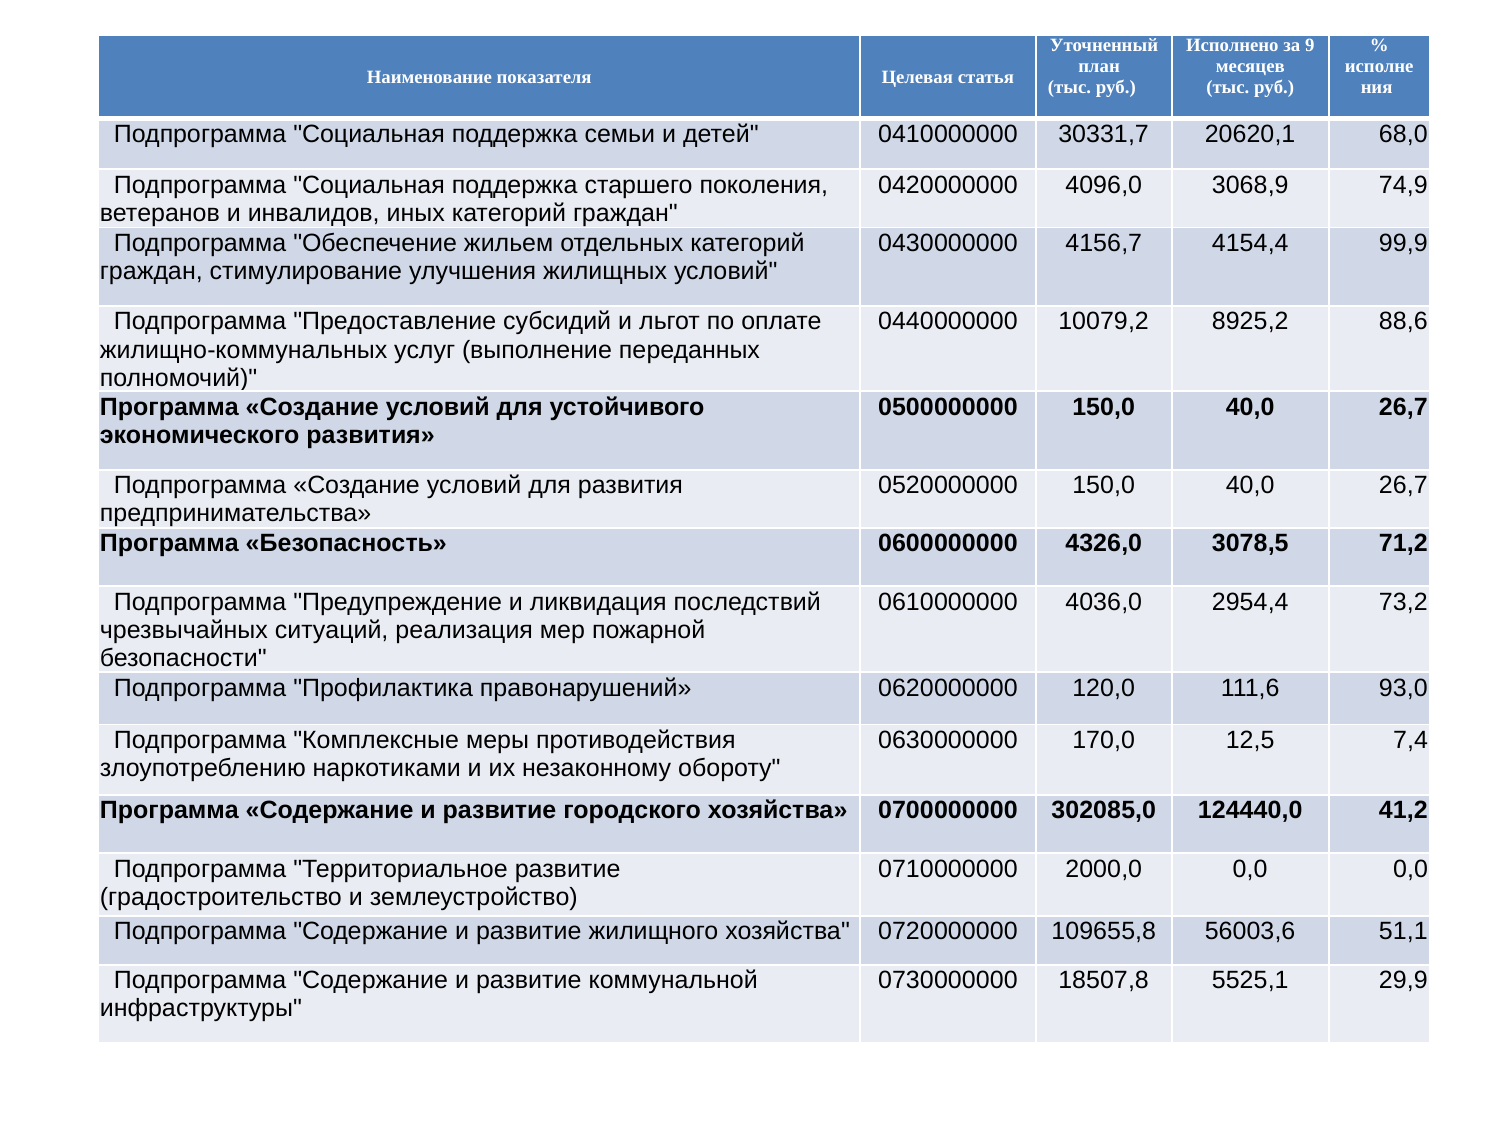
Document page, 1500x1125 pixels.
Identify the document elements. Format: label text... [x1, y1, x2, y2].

table_cell Подпрограмма «Создание условий для развития предпринимательства» [99, 471, 859, 527]
table_cell 40,0 [1173, 471, 1328, 527]
table_cell 0630000000 [861, 725, 1035, 794]
table_cell 111,6 [1173, 673, 1328, 724]
table_cell 4156,7 [1037, 228, 1171, 305]
table_cell 99,9 [1330, 228, 1429, 305]
table_cell 4036,0 [1037, 587, 1171, 671]
table_cell 26,7 [1330, 392, 1429, 469]
table_cell Программа «Создание условий для устойчивого экономического развития» [99, 392, 859, 469]
table_cell 302085,0 [1037, 796, 1171, 852]
table_cell 0420000000 [861, 170, 1035, 227]
table_cell 0700000000 [861, 796, 1035, 852]
table_cell 0,0 [1330, 854, 1429, 915]
table_cell 93,0 [1330, 673, 1429, 724]
table_cell 56003,6 [1173, 917, 1328, 964]
table_cell 0710000000 [861, 854, 1035, 915]
table_cell 40,0 [1173, 392, 1328, 469]
table_cell Подпрограмма "Территориальное развитие (градостроительство и землеустройство) [99, 854, 859, 915]
table_cell 0610000000 [861, 587, 1035, 671]
table_cell 20620,1 [1173, 121, 1328, 168]
table_cell 0430000000 [861, 228, 1035, 305]
table_header % исполнения [1330, 36, 1429, 116]
table_cell 18507,8 [1037, 966, 1171, 1042]
table_cell 30331,7 [1037, 121, 1171, 168]
table_header Уточненный план (тыс. руб.) [1037, 36, 1171, 116]
table_cell 4326,0 [1037, 529, 1171, 585]
table_cell 0440000000 [861, 307, 1035, 390]
table_cell 12,5 [1173, 725, 1328, 794]
table_cell 0520000000 [861, 471, 1035, 527]
table_cell 88,6 [1330, 307, 1429, 390]
table_cell 170,0 [1037, 725, 1171, 794]
table_cell Подпрограмма "Профилактика правонарушений» [99, 673, 859, 724]
table_cell 10079,2 [1037, 307, 1171, 390]
table_cell Подпрограмма "Социальная поддержка семьи и детей" [99, 121, 859, 168]
table_cell Подпрограмма "Содержание и развитие жилищного хозяйства" [99, 917, 859, 964]
table_cell 0600000000 [861, 529, 1035, 585]
table_cell 51,1 [1330, 917, 1429, 964]
table_cell 4154,4 [1173, 228, 1328, 305]
table_cell Подпрограмма "Содержание и развитие коммунальной инфраструктуры" [99, 966, 859, 1042]
table_cell 120,0 [1037, 673, 1171, 724]
table_cell 8925,2 [1173, 307, 1328, 390]
table_cell 26,7 [1330, 471, 1429, 527]
table_cell 0500000000 [861, 392, 1035, 469]
table_cell Подпрограмма "Обеспечение жильем отдельных категорий граждан, стимулирование улучшения жилищных условий" [99, 228, 859, 305]
table_cell 5525,1 [1173, 966, 1328, 1042]
table_header Исполнено за 9 месяцев (тыс. руб.) [1173, 36, 1328, 116]
table_cell 41,2 [1330, 796, 1429, 852]
table_cell 0410000000 [861, 121, 1035, 168]
table_cell 3078,5 [1173, 529, 1328, 585]
table_cell 3068,9 [1173, 170, 1328, 227]
table_cell 109655,8 [1037, 917, 1171, 964]
table_cell Подпрограмма "Комплексные меры противодействия злоупотреблению наркотиками и их незаконному обороту" [99, 725, 859, 794]
table_cell Программа «Безопасность» [99, 529, 859, 585]
table_cell 7,4 [1330, 725, 1429, 794]
table_cell 2000,0 [1037, 854, 1171, 915]
table_cell 2954,4 [1173, 587, 1328, 671]
table_cell 124440,0 [1173, 796, 1328, 852]
table_cell Программа «Содержание и развитие городского хозяйства» [99, 796, 859, 852]
table_cell 0620000000 [861, 673, 1035, 724]
table_cell 29,9 [1330, 966, 1429, 1042]
table_cell Подпрограмма "Предупреждение и ликвидация последствий чрезвычайных ситуаций, реализация мер пожарной безопасности" [99, 587, 859, 671]
table_header Целевая статья [861, 36, 1035, 116]
table_cell 150,0 [1037, 392, 1171, 469]
table_cell 150,0 [1037, 471, 1171, 527]
table_cell Подпрограмма "Предоставление субсидий и льгот по оплате жилищно-коммунальных услуг (выполнение переданных полномочий)" [99, 307, 859, 390]
table_cell 68,0 [1330, 121, 1429, 168]
table_cell 74,9 [1330, 170, 1429, 227]
table_header Наименование показателя [99, 36, 859, 116]
table_cell Подпрограмма "Социальная поддержка старшего поколения, ветеранов и инвалидов, иных категорий граждан" [99, 170, 859, 227]
table_cell 0,0 [1173, 854, 1328, 915]
table_cell 0720000000 [861, 917, 1035, 964]
table_cell 71,2 [1330, 529, 1429, 585]
table_cell 73,2 [1330, 587, 1429, 671]
table_cell 0730000000 [861, 966, 1035, 1042]
table_cell 4096,0 [1037, 170, 1171, 227]
